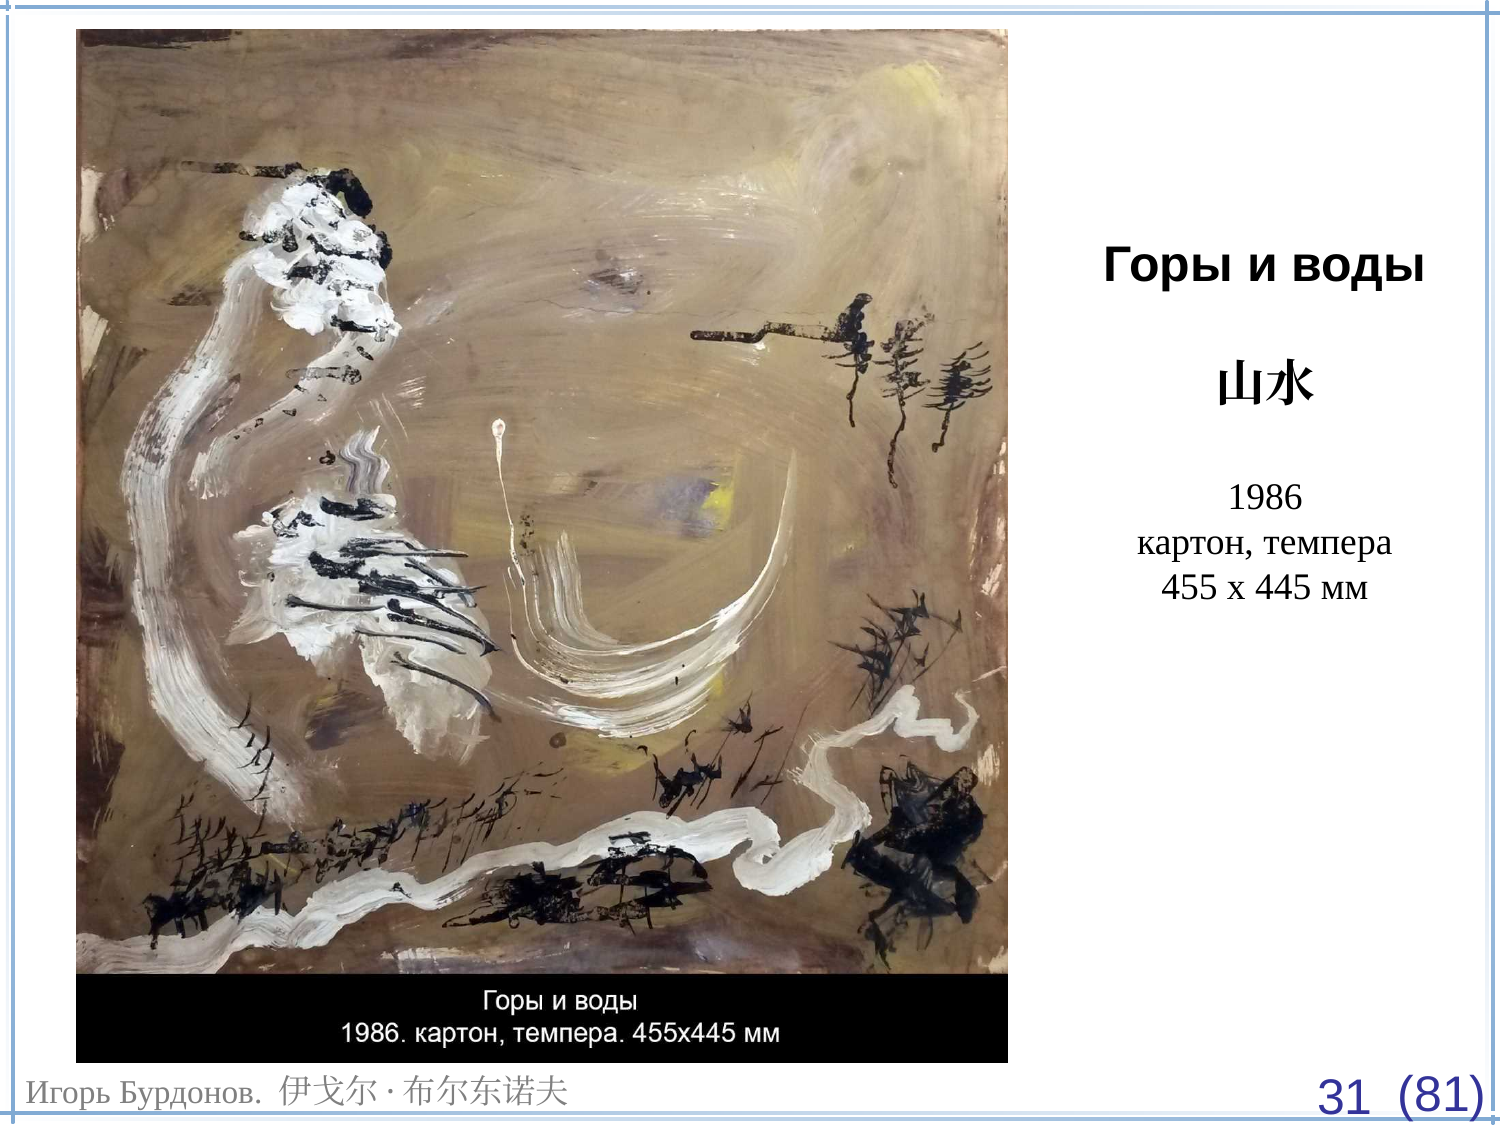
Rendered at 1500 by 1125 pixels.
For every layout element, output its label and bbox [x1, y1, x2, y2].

text_box [0, 0, 1500, 1125]
picture [76, 29, 1008, 1064]
